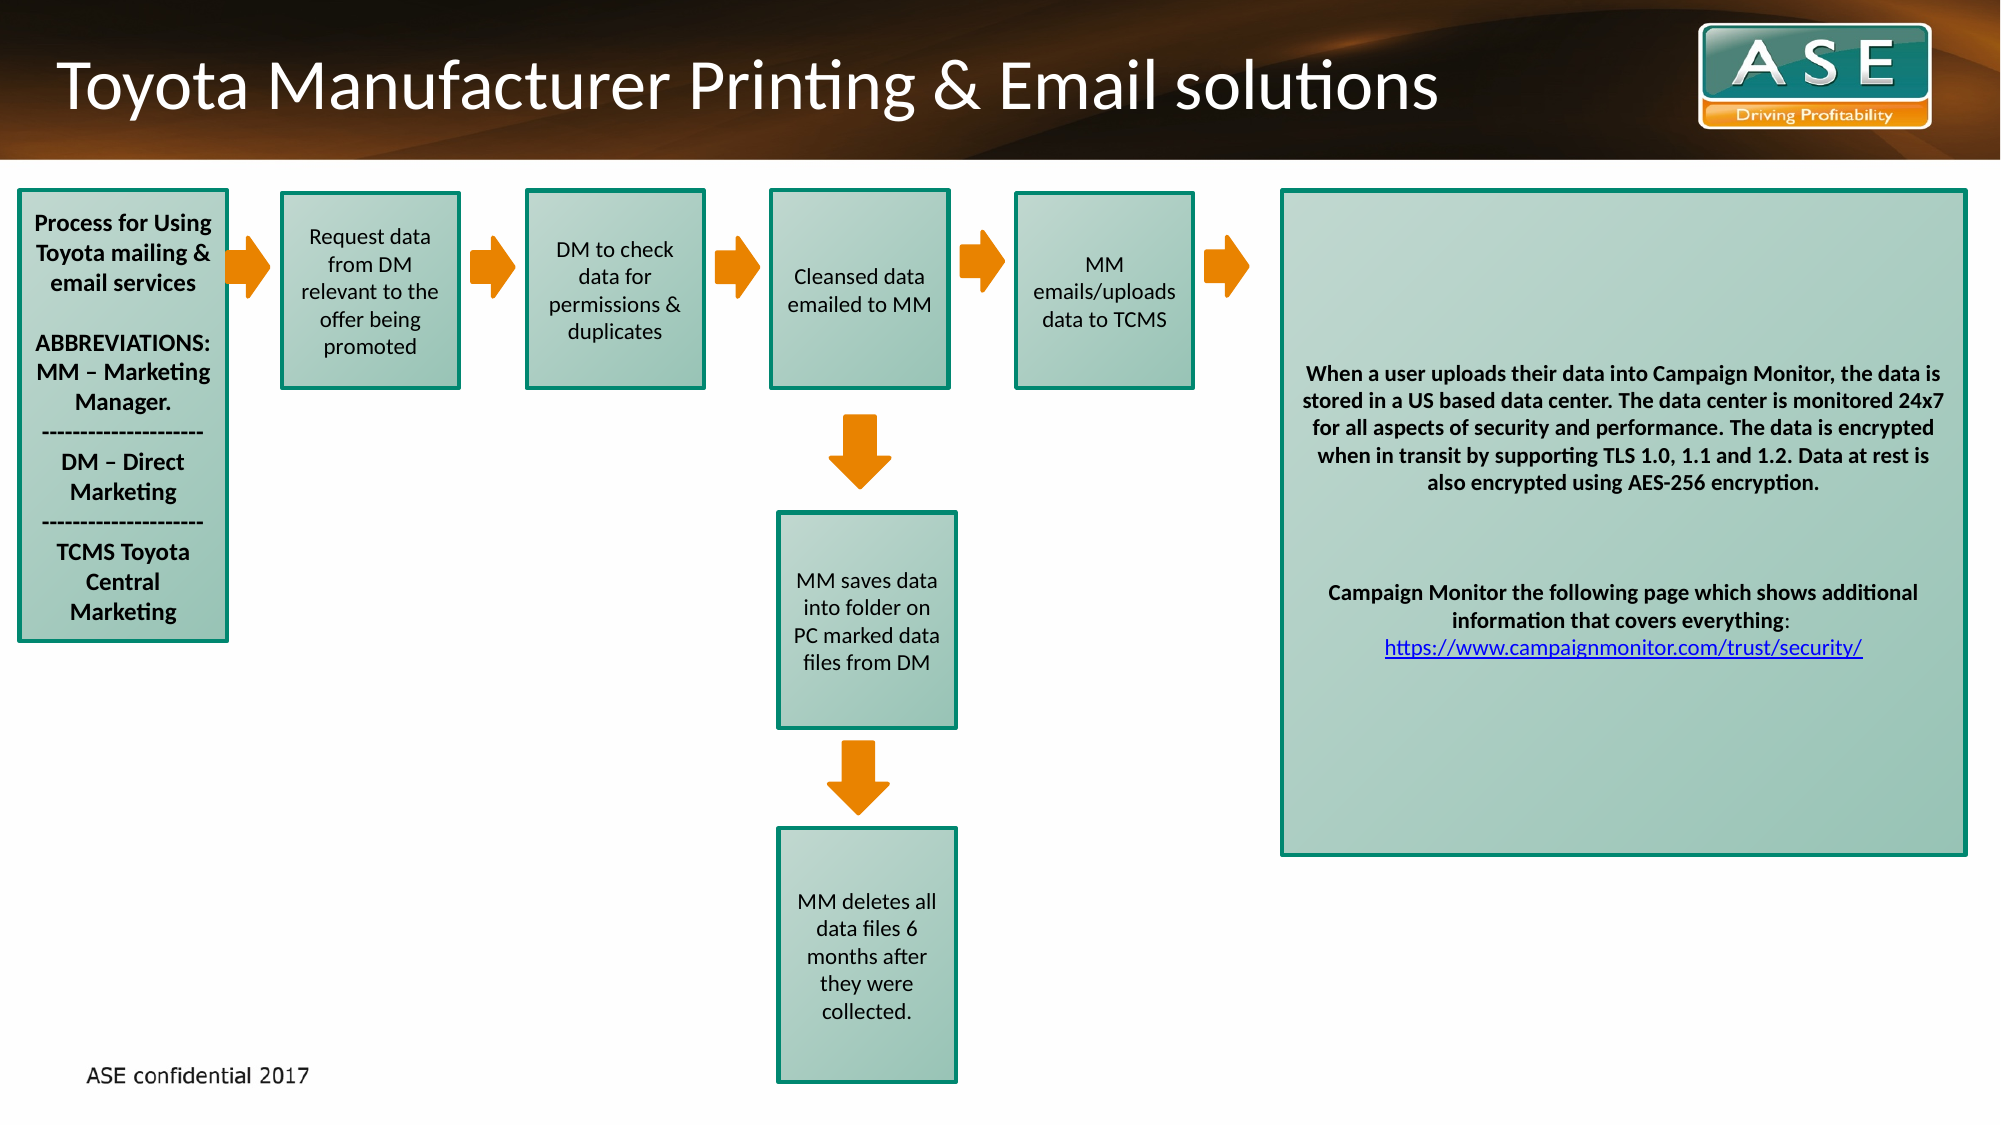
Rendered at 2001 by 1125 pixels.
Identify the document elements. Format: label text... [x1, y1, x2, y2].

text_box [959, 229, 1005, 293]
text_box MM deletes all data files 6 months after they were collected. [776, 826, 958, 1084]
text_box [470, 235, 516, 299]
text_box [1204, 234, 1250, 298]
text_box [225, 235, 271, 299]
text_box Request data from DM relevant to the offer being promoted [280, 191, 461, 390]
text_box Cleansed data emailed to MM [769, 188, 951, 390]
picture [0, 0, 2001, 1125]
text_box [828, 414, 892, 490]
text_box [714, 235, 761, 299]
text_box DM to check data for permissions & duplicates [525, 188, 706, 390]
title Toyota Manufacturer Printing & Email solutions [40, 26, 1480, 135]
text_box MM saves data into folder on PC marked data files from DM [776, 510, 958, 730]
text_box Process for Using Toyota mailing & email services ABBREVIATIONS: MM – Marketing Manager. --------------------- DM – Direct Marketing --------------------- TCMS Toyota Central Marketing [17, 188, 229, 643]
text_box MM emails/uploads data to TCMS [1014, 191, 1195, 390]
text_box [826, 740, 890, 816]
text_box When a user uploads their data into Campaign Monitor, the data is stored in a US based data center. The data center is monitored 24x7 for all aspects of security and performance. The data is encrypted when in transit by supporting TLS 1.0, 1.1 and 1.2. Data at rest is also encrypted using AES-256 encryption. Campaign Monitor the following page which shows additional information that covers everything: https://www.campaignmonitor.com/trust/security/ [1280, 188, 1968, 857]
